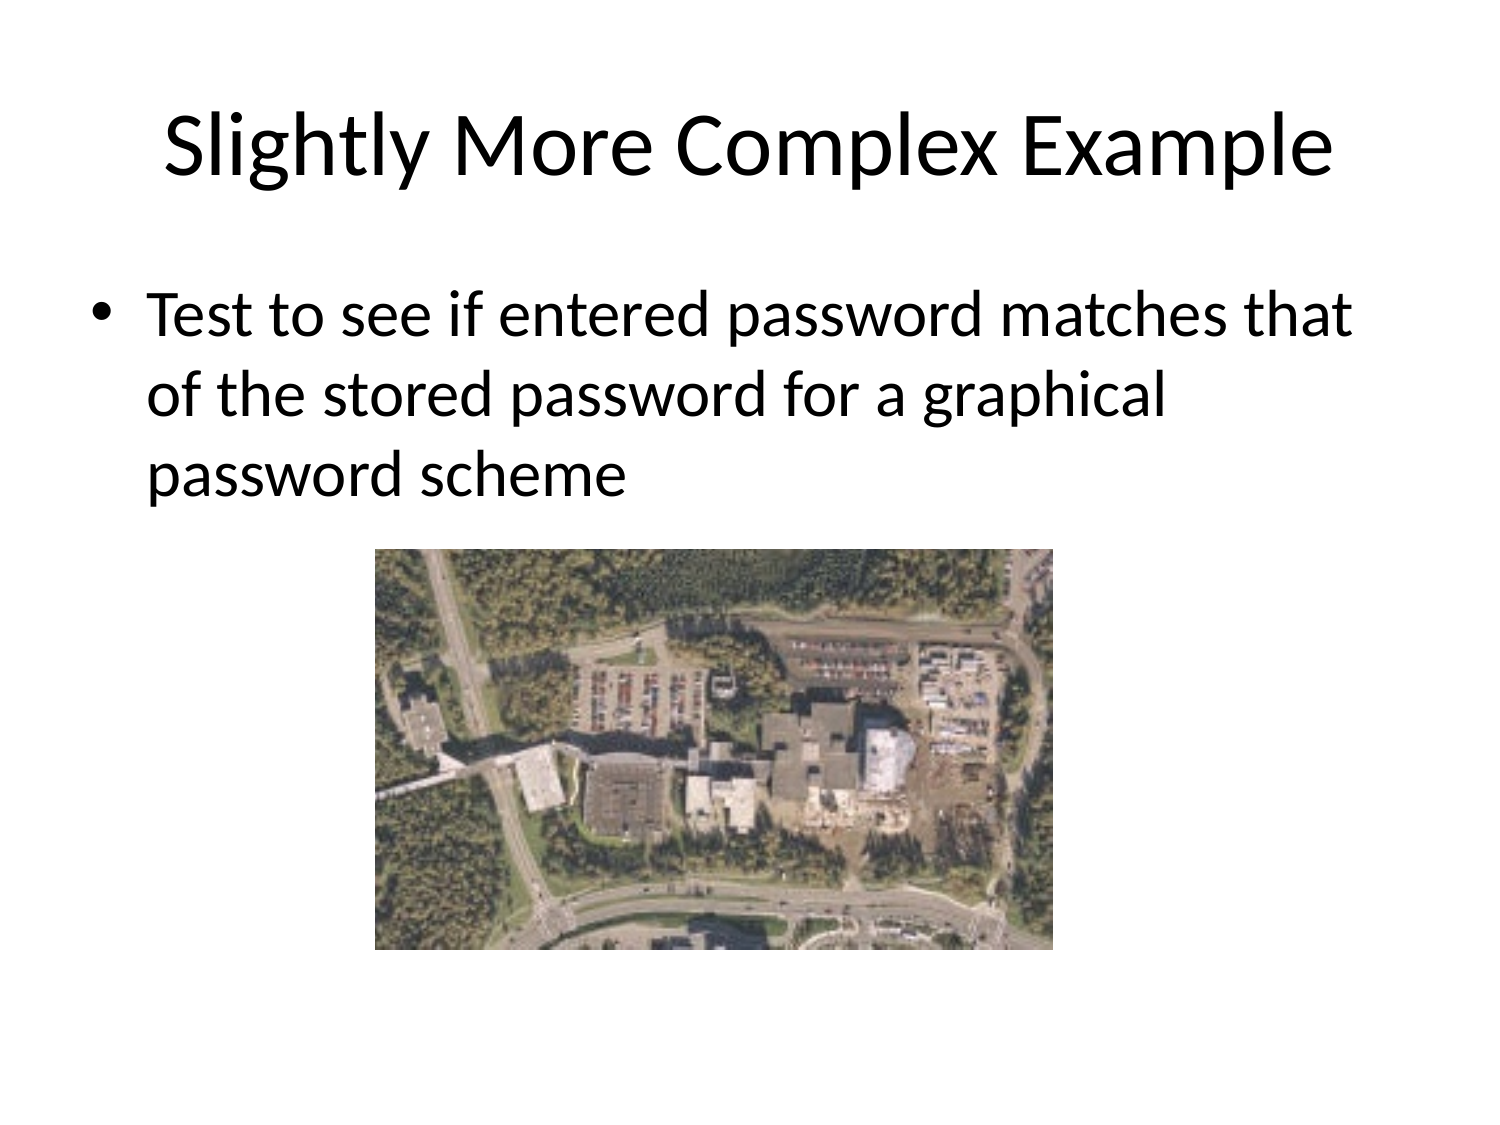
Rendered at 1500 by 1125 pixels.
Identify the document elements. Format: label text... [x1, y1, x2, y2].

list Test to see if entered password matches that of the stored password for a graphical password scheme [75, 262, 1425, 1005]
title Slightly More Complex Example [75, 45, 1425, 233]
picture [374, 549, 1053, 951]
